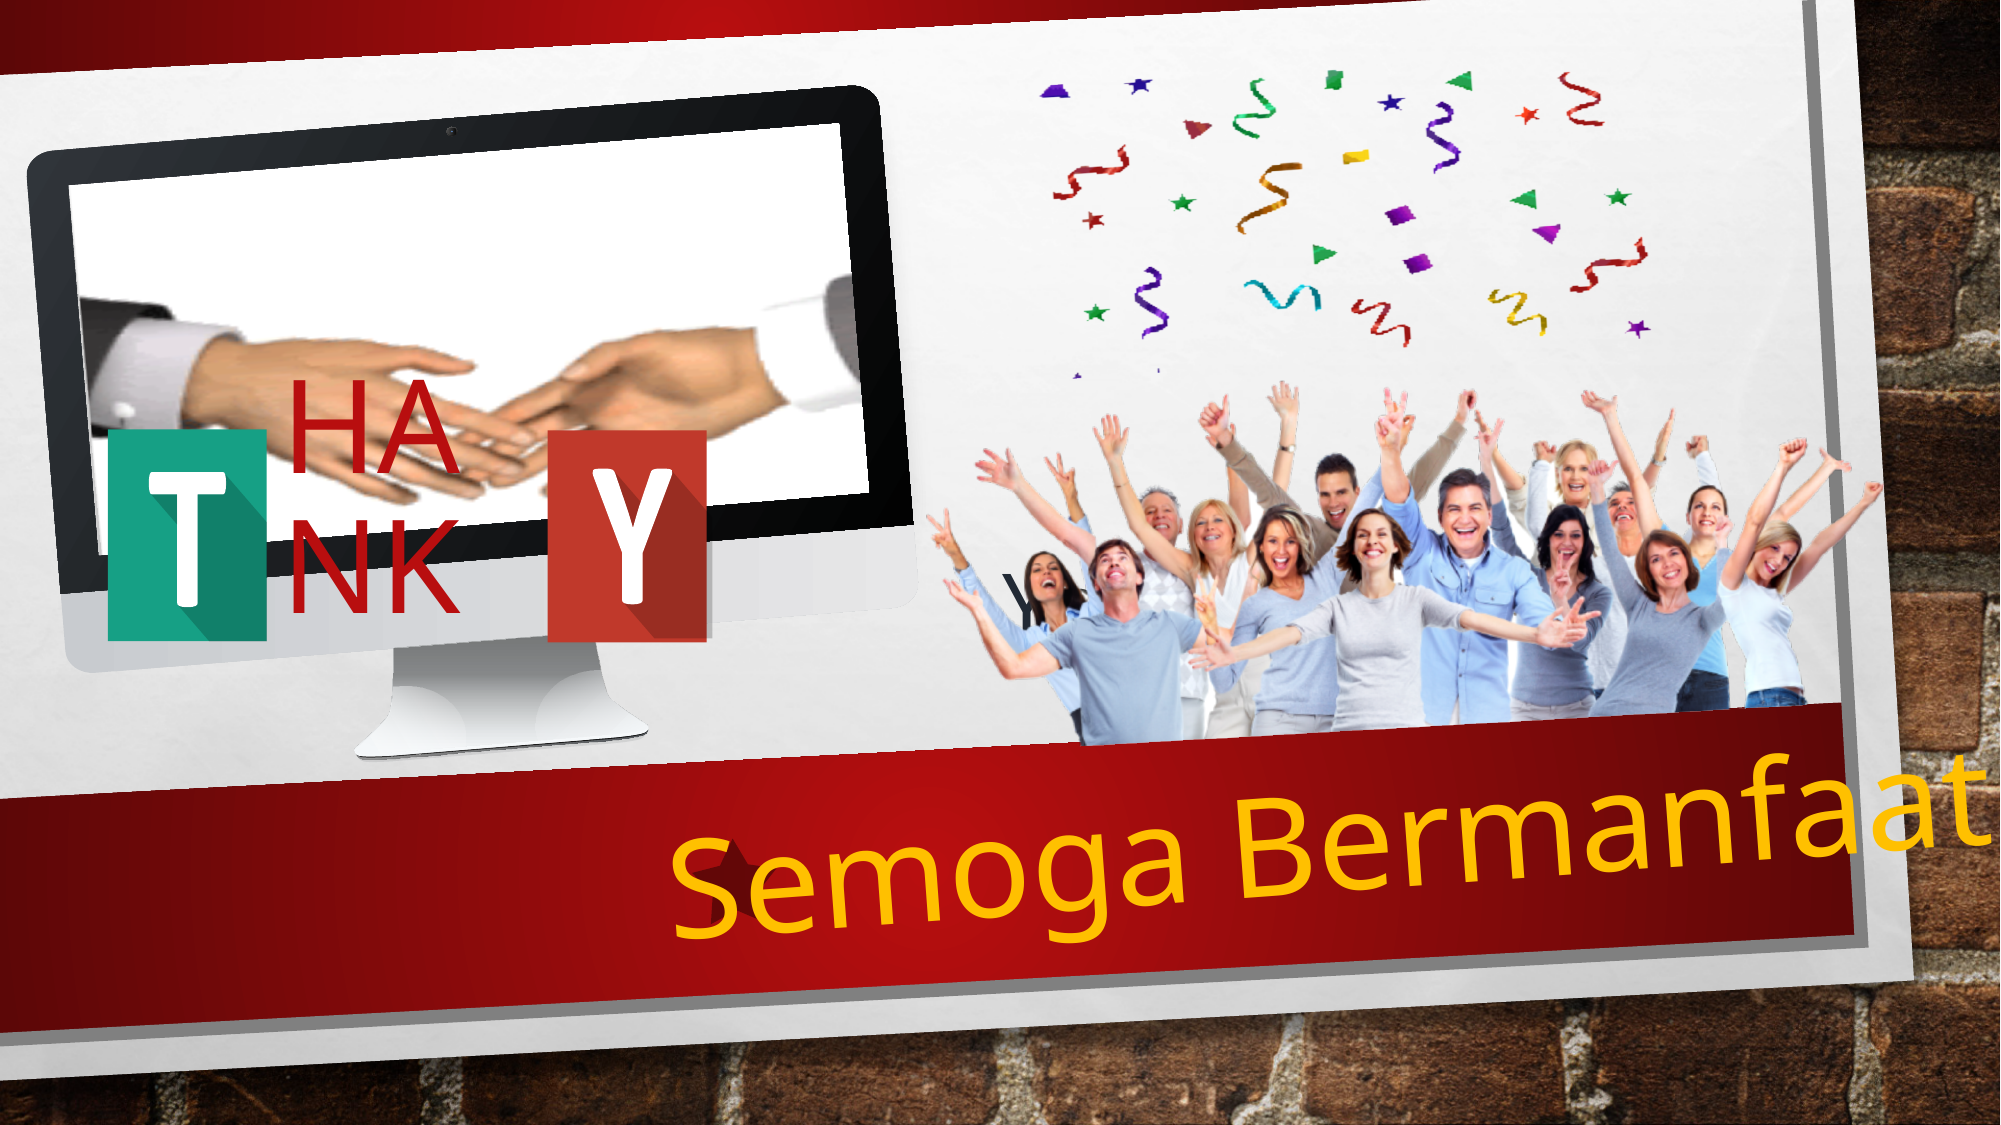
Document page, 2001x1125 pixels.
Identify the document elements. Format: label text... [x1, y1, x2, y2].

picture [0, 877, 2000, 1125]
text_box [547, 430, 713, 643]
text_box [107, 429, 267, 642]
picture [913, 0, 2000, 754]
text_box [48, 116, 905, 754]
text_box Semoga Bermanfaat [645, 696, 2000, 977]
